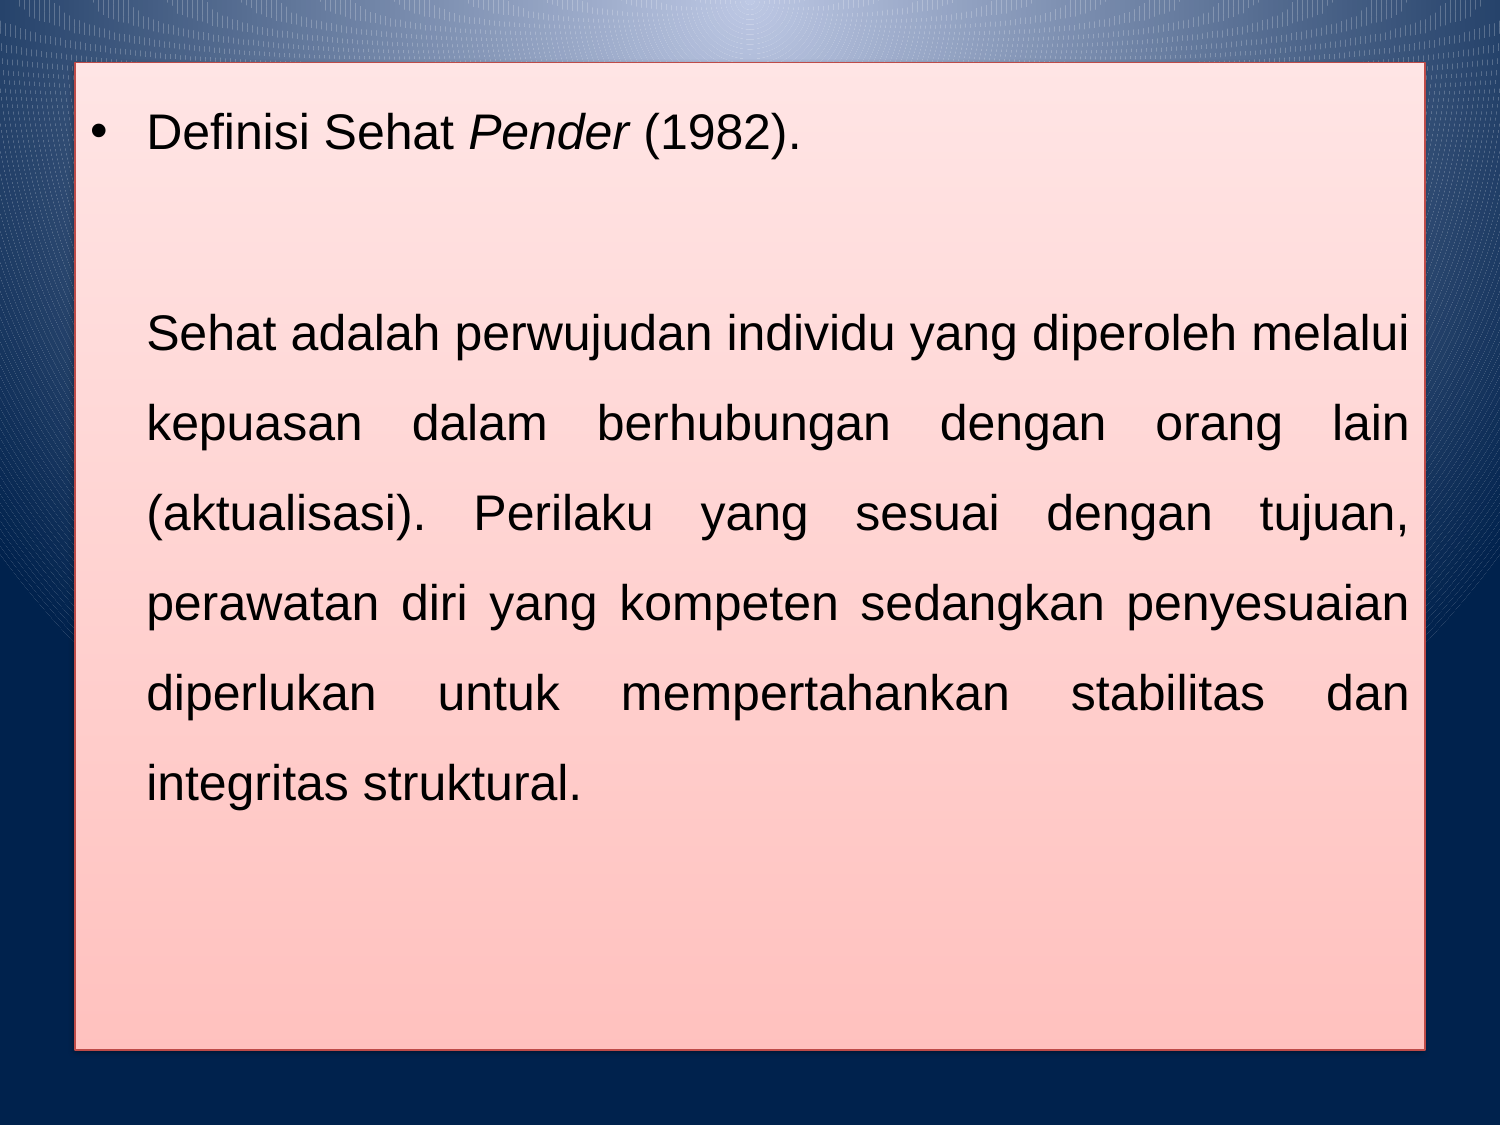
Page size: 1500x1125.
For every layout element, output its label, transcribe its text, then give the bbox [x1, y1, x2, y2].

list Definisi Sehat Pender (1982). Sehat adalah perwujudan individu yang diperoleh melalui kepuasan dalam berhubungan dengan orang lain (aktualisasi). Perilaku yang sesuai dengan tujuan, perawatan diri yang kompeten sedangkan penyesuaian diperlukan untuk mempertahankan stabilitas dan integritas struktural. [74, 62, 1426, 1051]
